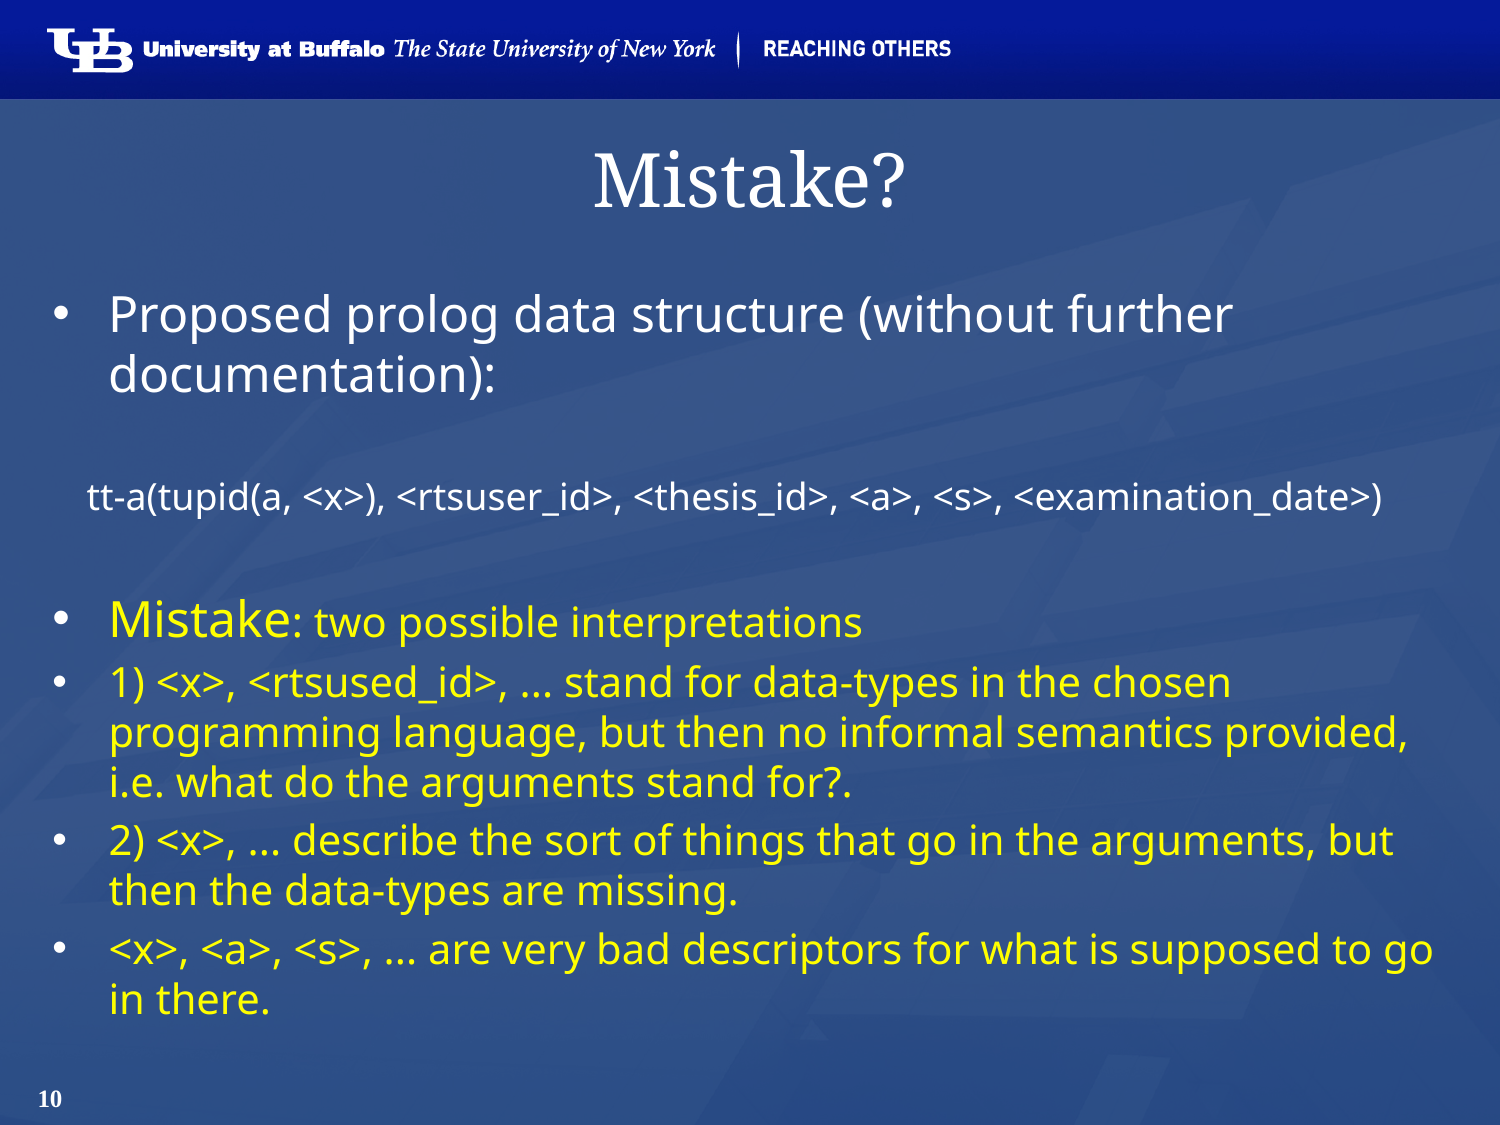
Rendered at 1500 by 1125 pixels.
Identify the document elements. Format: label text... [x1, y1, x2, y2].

slide_number 10 [0, 1087, 63, 1113]
list Proposed prolog data structure (without further documentation): tt-a(tupid(a, <x>), <rtsuser_id>, <thesis_id>, <a>, <s>, <examination_date>) Mistake: two possible interpretations 1) <x>, <rtsused_id>, ... stand for data-types in the chosen programming language, but then no informal semantics provided, i.e. what do the arguments stand for?. 2) <x>, ... describe the sort of things that go in the arguments, but then the data-types are missing. <x>, <a>, <s>, ... are very bad descriptors for what is supposed to go in there. [37, 275, 1463, 1088]
picture [0, 0, 1500, 99]
title Mistake? [37, 125, 1463, 250]
